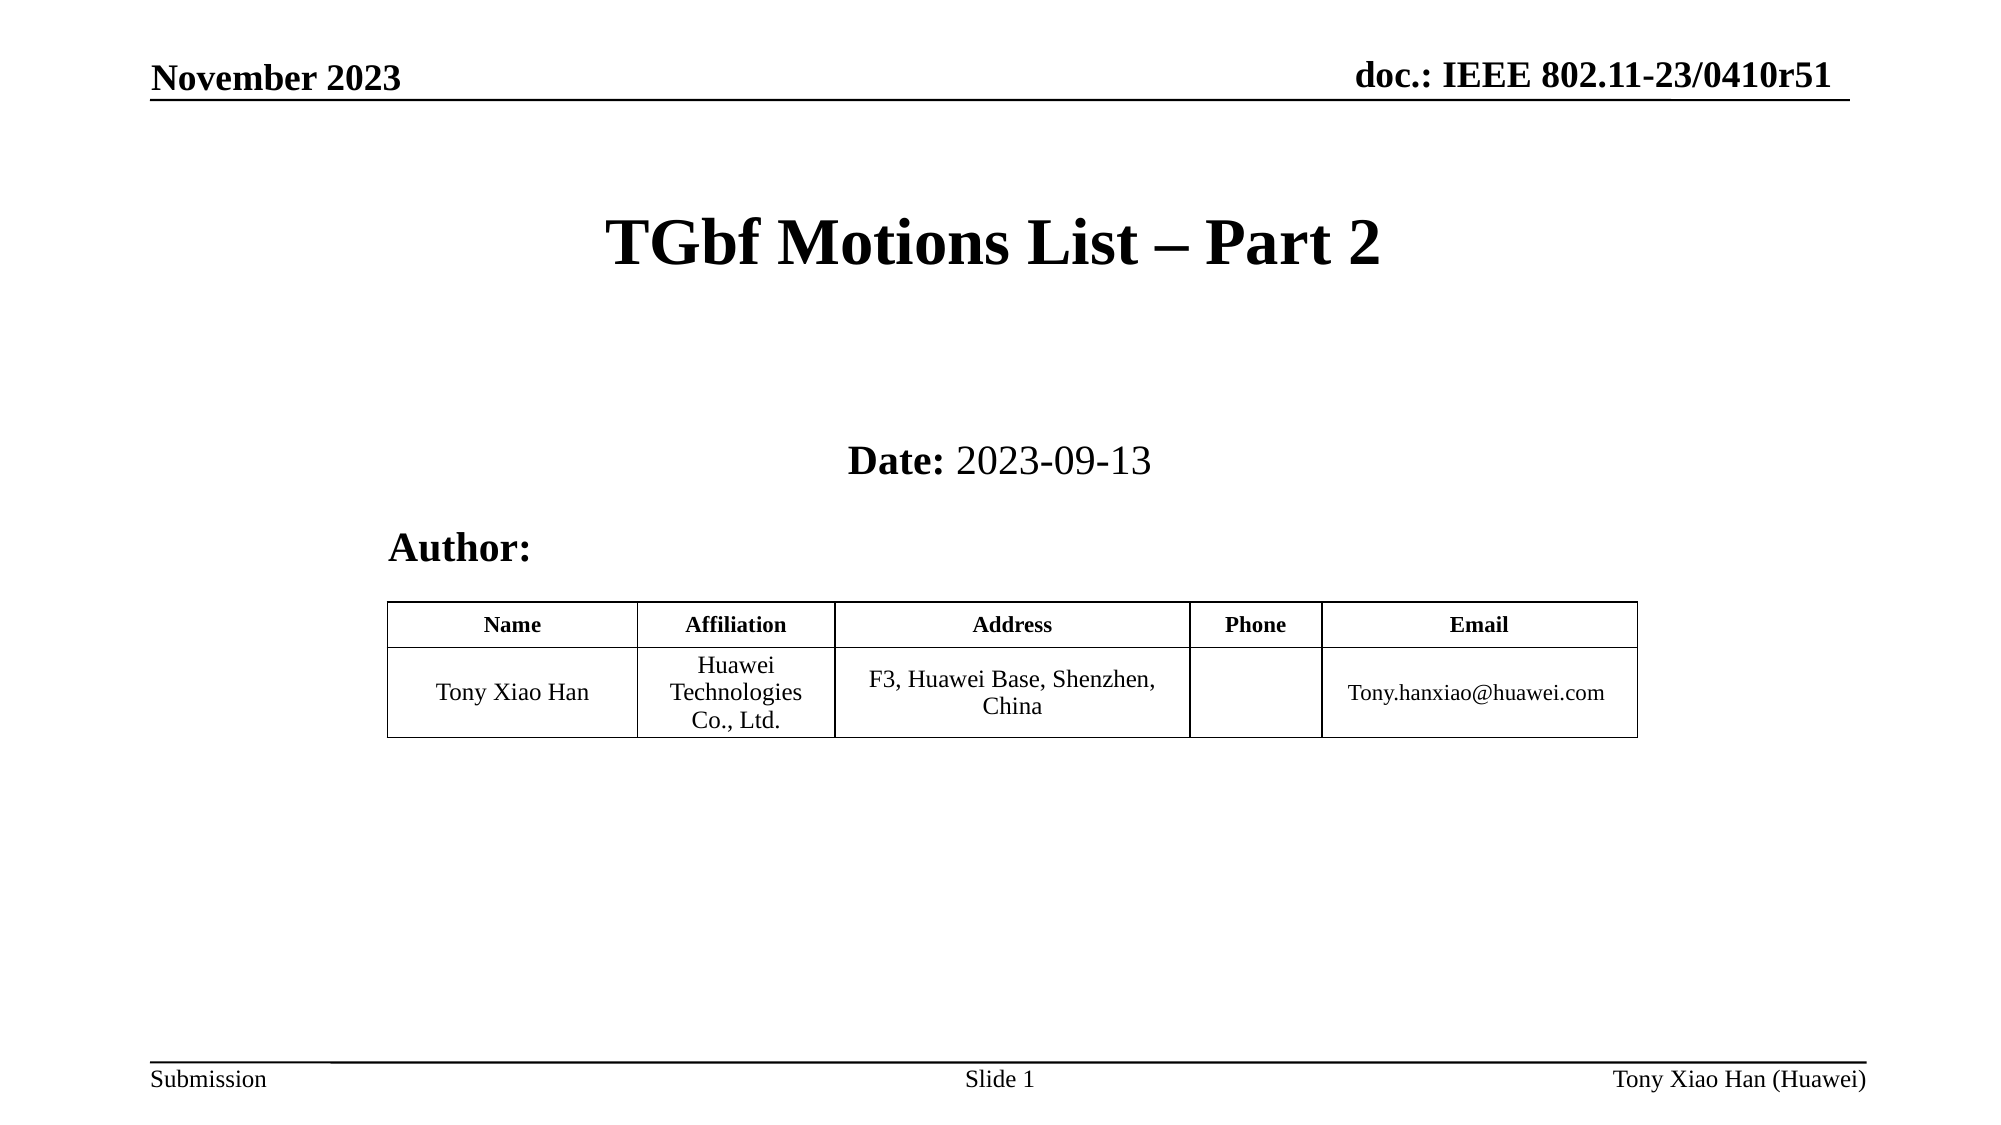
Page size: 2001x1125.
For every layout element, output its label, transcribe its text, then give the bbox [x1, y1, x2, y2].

table_header Address [836, 603, 1189, 647]
table_cell F3, Huawei Base, Shenzhen, China [836, 648, 1189, 737]
text_box Author: [362, 512, 600, 575]
table_header Name [388, 603, 637, 647]
table_cell Tony Xiao Han [388, 648, 637, 737]
table_cell Tony.hanxiao@huawei.com [1323, 648, 1637, 737]
table_header Email [1323, 603, 1637, 647]
table_cell [1191, 648, 1321, 737]
title TGbf Motions List – Part 2 [312, 149, 1675, 325]
list Date: 2023-09-13 [362, 425, 1638, 488]
table_cell Huawei Technologies Co., Ltd. [638, 648, 834, 737]
table_header Affiliation [638, 603, 834, 647]
table_header Phone [1191, 603, 1321, 647]
